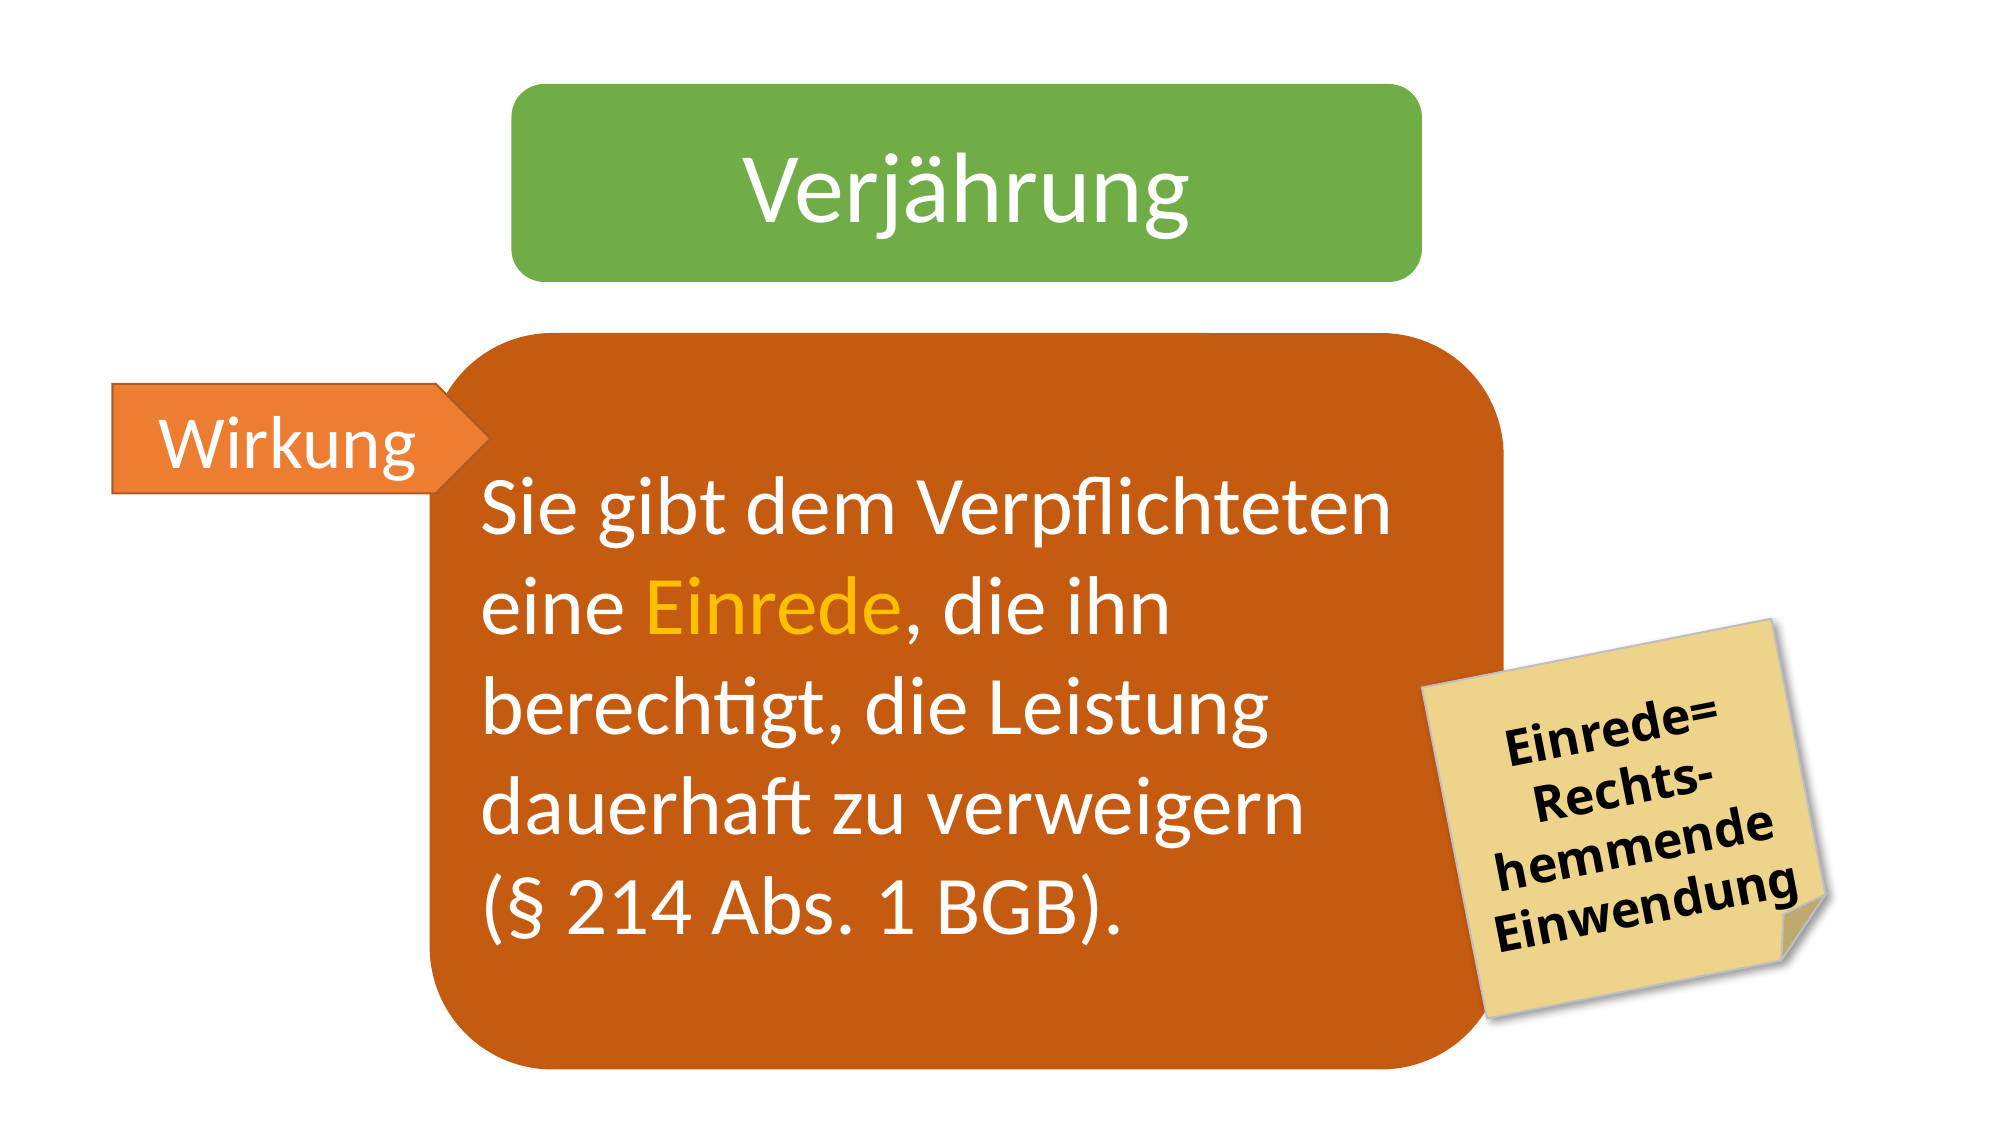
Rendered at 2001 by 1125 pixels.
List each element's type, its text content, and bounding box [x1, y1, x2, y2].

text_box Einrede= Rechts-hemmende Einwendung [1504, 617, 1829, 1017]
text_box Verjährung [510, 82, 1423, 284]
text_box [112, 332, 1504, 1070]
